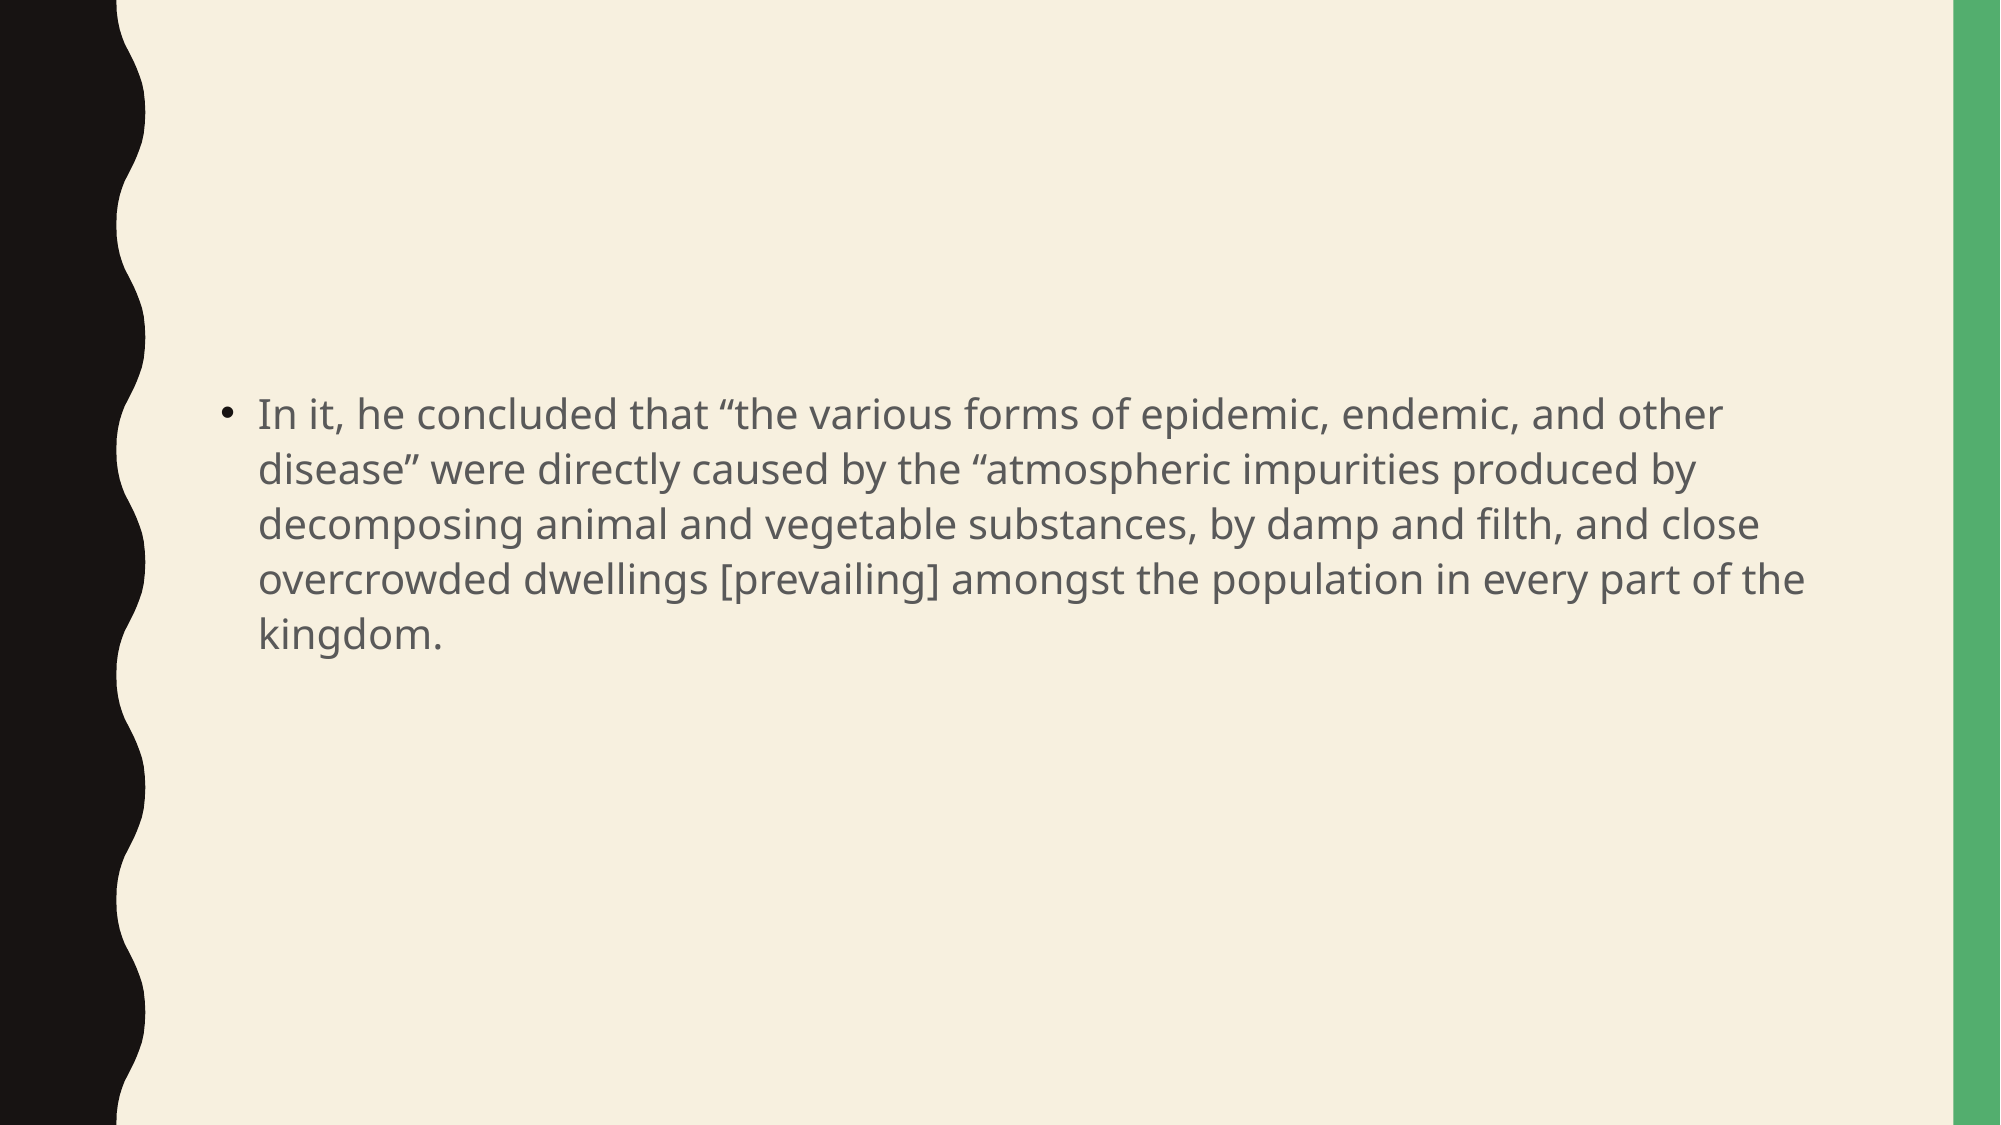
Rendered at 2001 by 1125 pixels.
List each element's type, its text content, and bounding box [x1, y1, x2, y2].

list In it, he concluded that “the various forms of epidemic, endemic, and other disease” were directly caused by the “atmospheric impurities produced by decomposing animal and vegetable substances, by damp and filth, and close overcrowded dwellings [prevailing] amongst the population in every part of the kingdom. [205, 375, 1875, 965]
